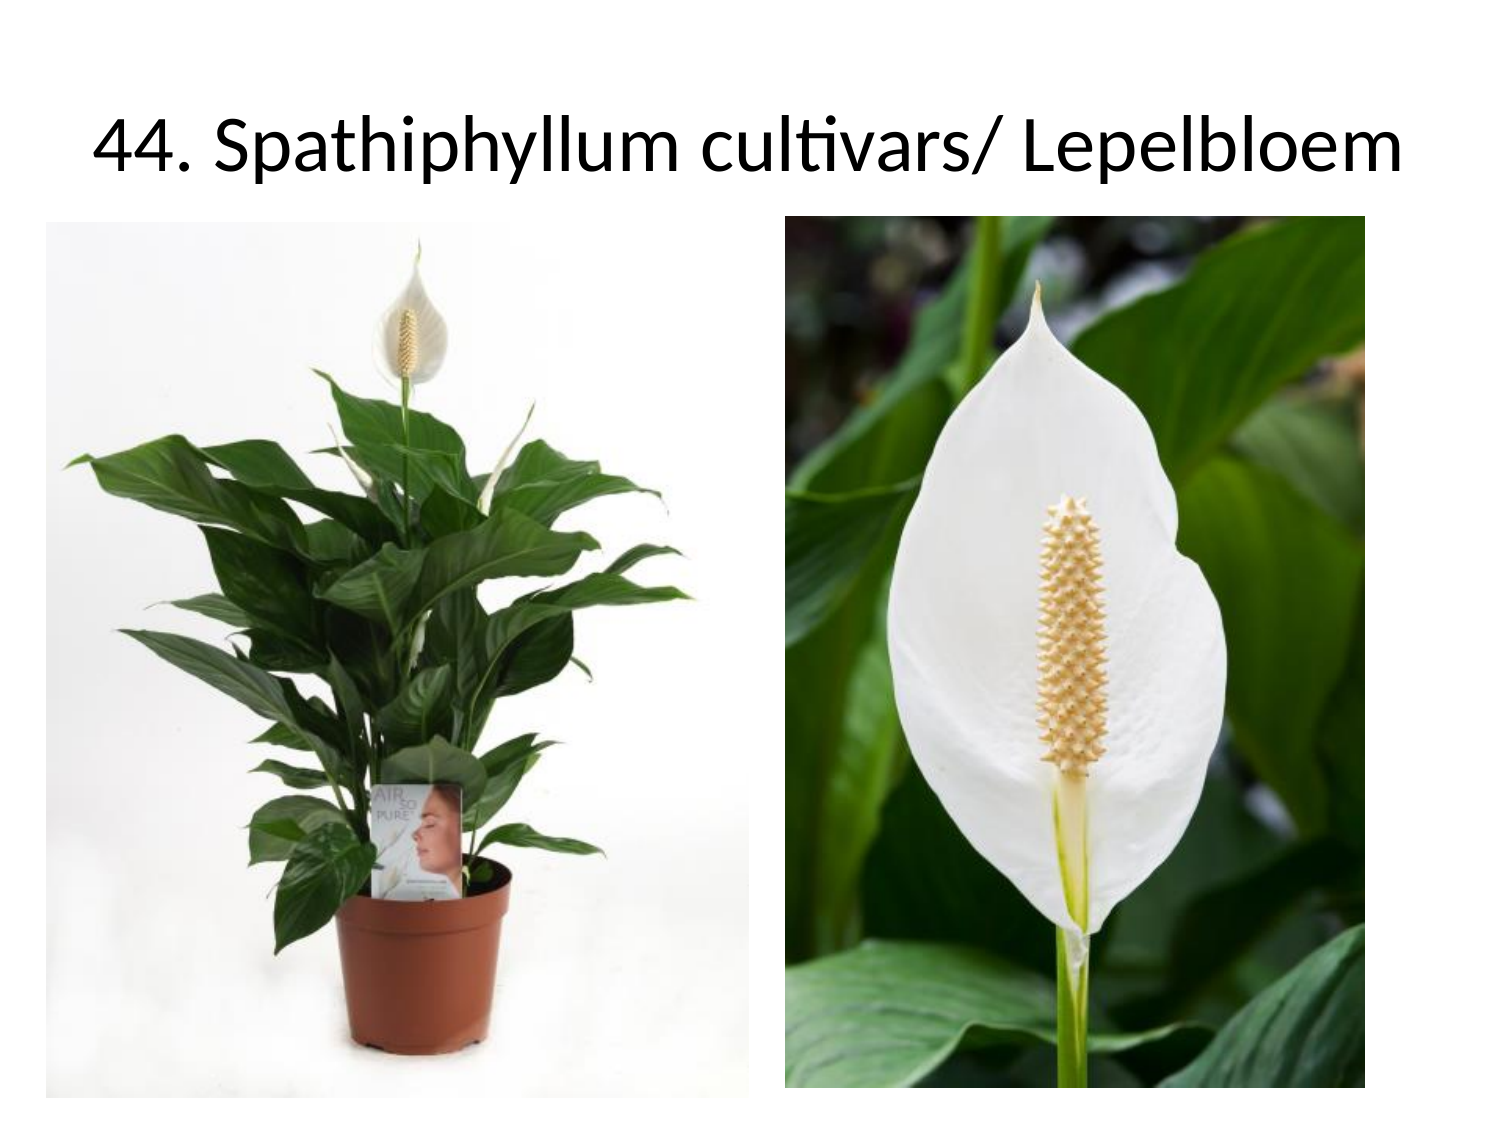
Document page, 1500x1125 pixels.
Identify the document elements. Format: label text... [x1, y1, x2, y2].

picture [45, 222, 749, 1098]
title 44. Spathiphyllum cultivars/ Lepelbloem [75, 45, 1425, 233]
picture [785, 216, 1365, 1088]
